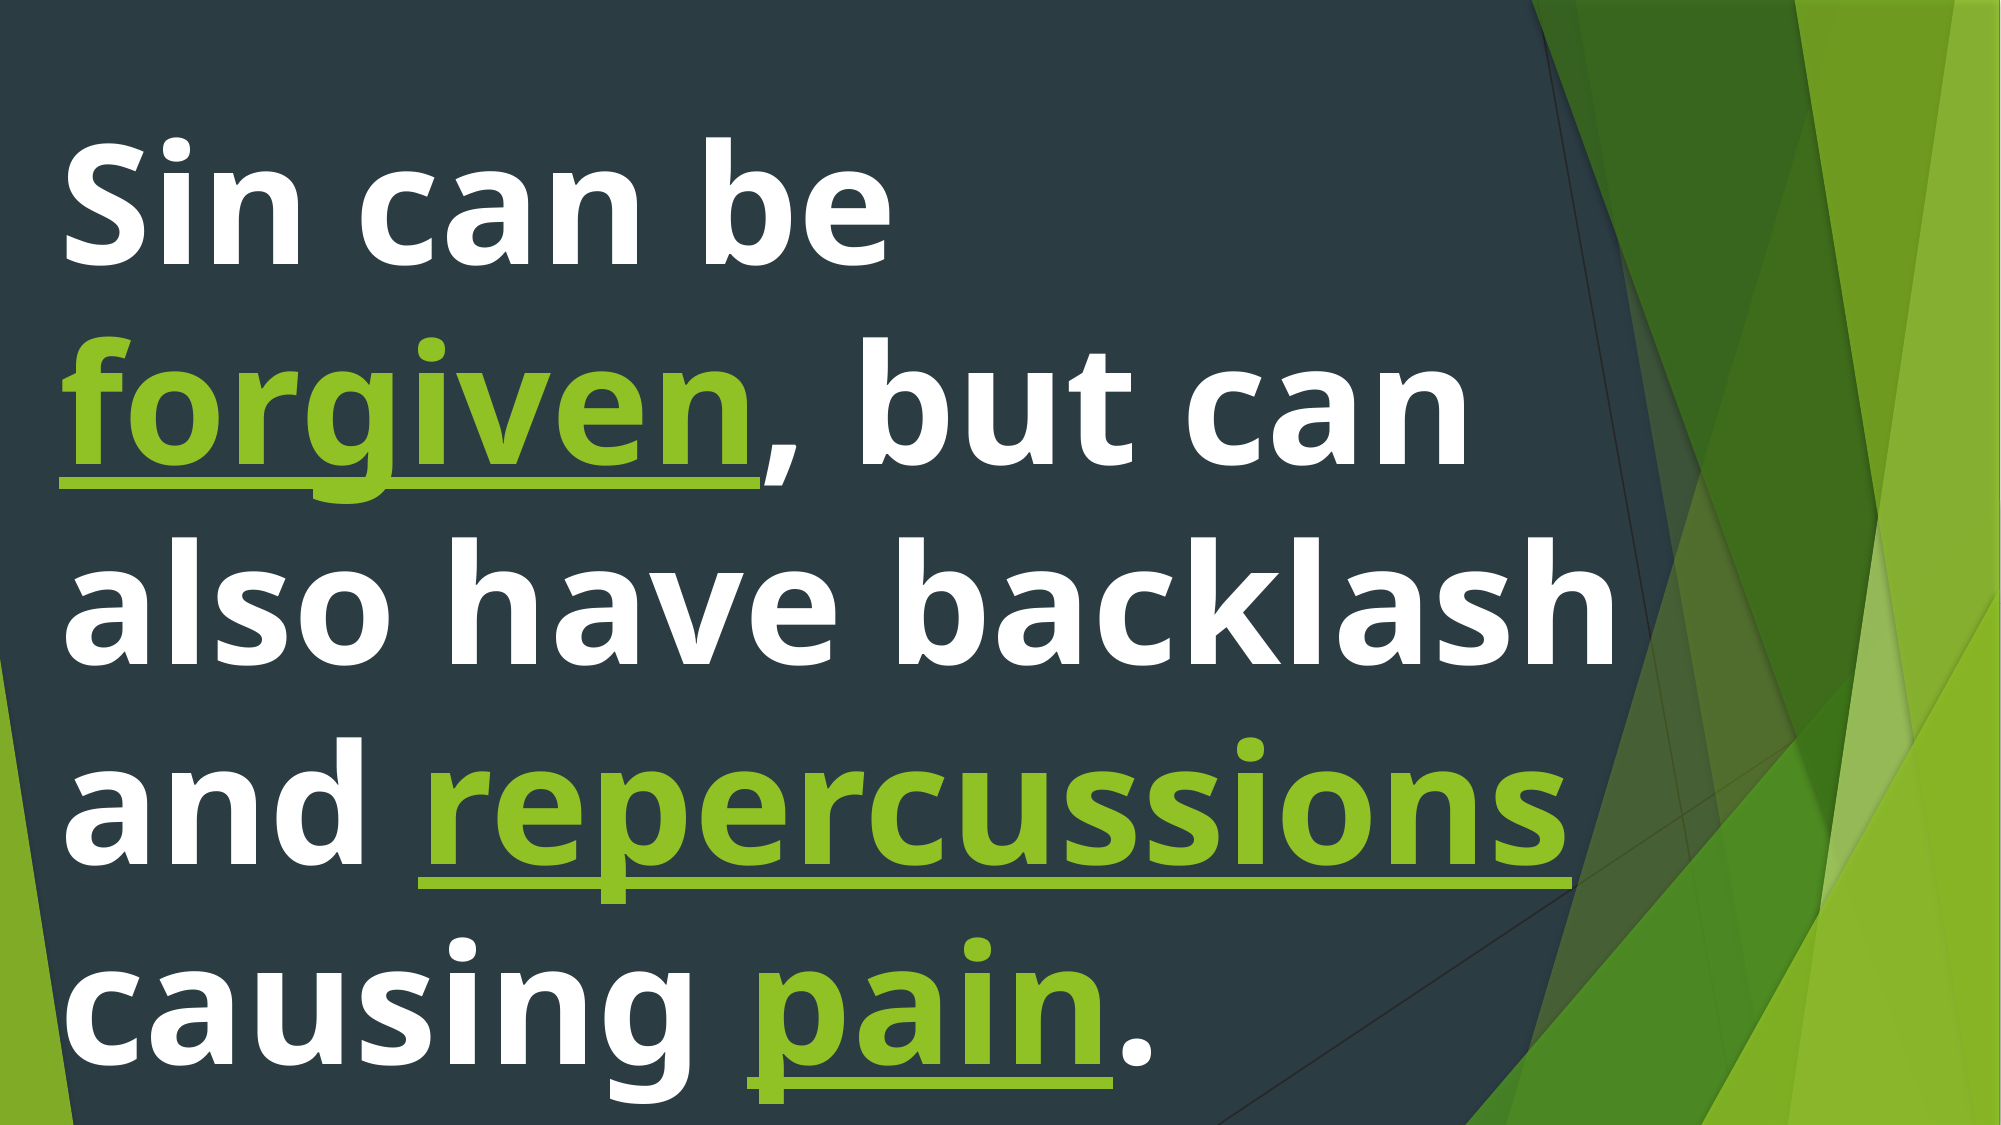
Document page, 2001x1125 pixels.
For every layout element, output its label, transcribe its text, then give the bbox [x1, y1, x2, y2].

title Sin can be forgiven, but can also have backlash and repercussions causing pain. [44, 90, 1924, 1125]
